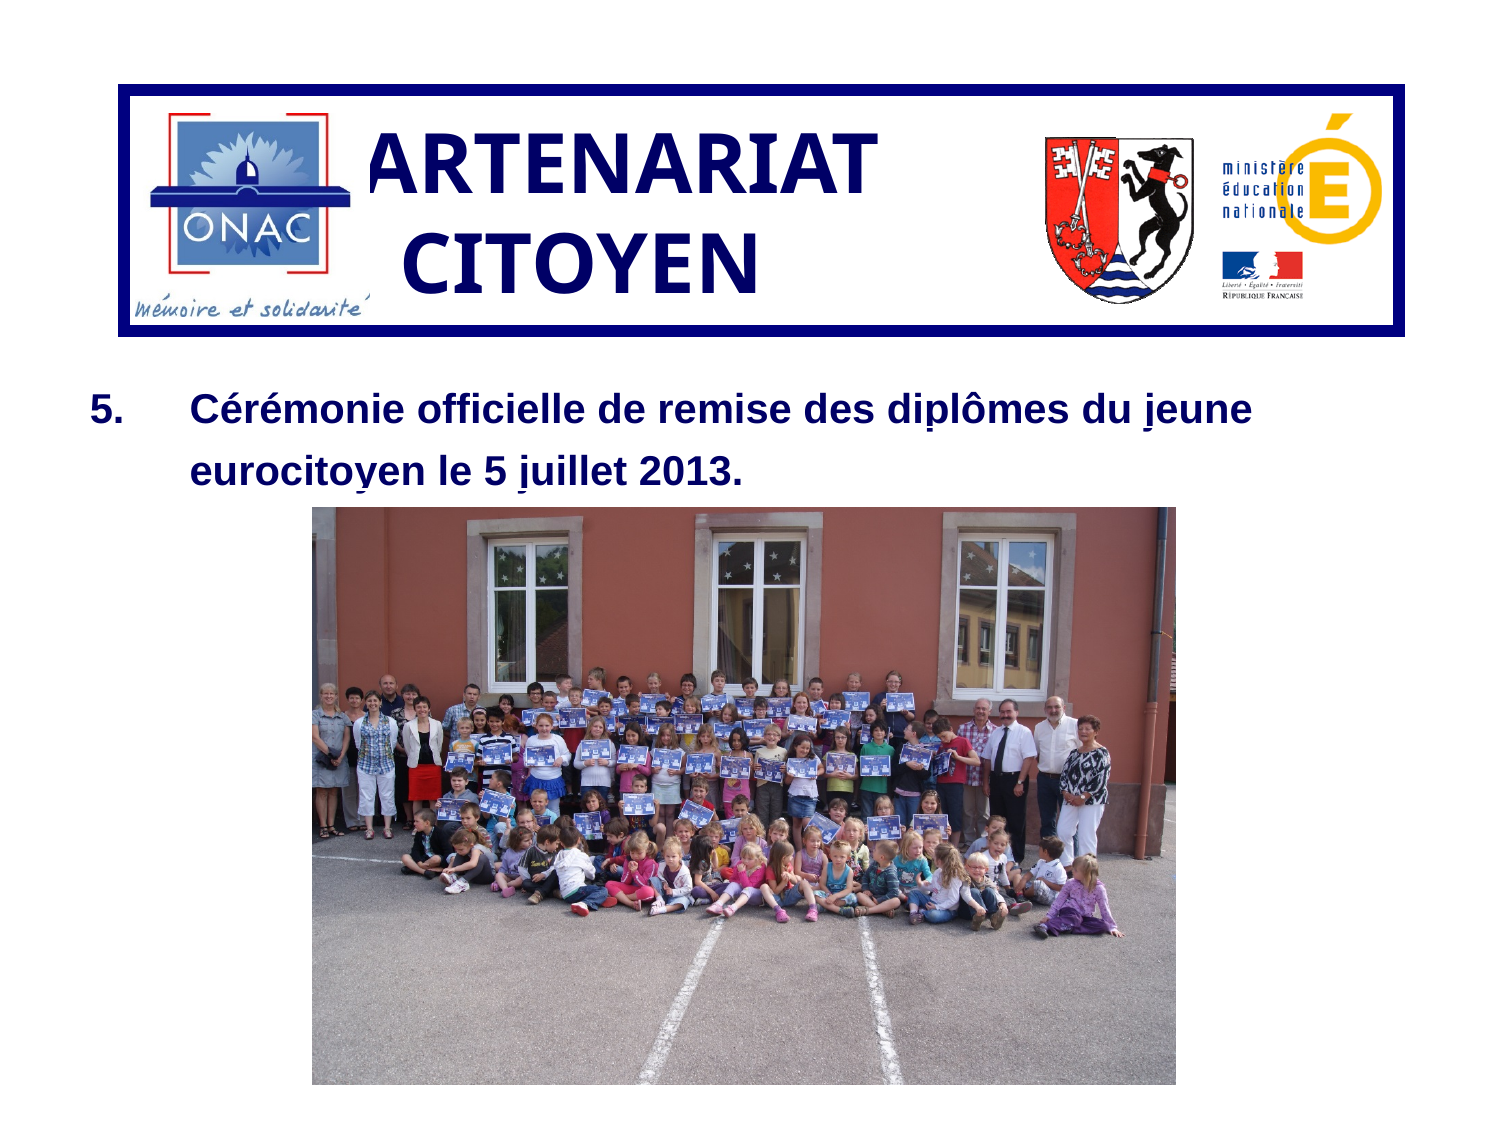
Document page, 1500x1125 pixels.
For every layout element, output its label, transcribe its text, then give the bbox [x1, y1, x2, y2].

text_box Cérémonie officielle de remise des diplômes du jeune eurocitoyen le 5 juillet 2013. [74, 361, 1447, 516]
picture [1045, 136, 1195, 305]
picture [135, 113, 371, 317]
text_box PARTENARIAT CITOYEN [123, 90, 1399, 332]
picture [312, 507, 1176, 1085]
picture [1222, 113, 1383, 299]
